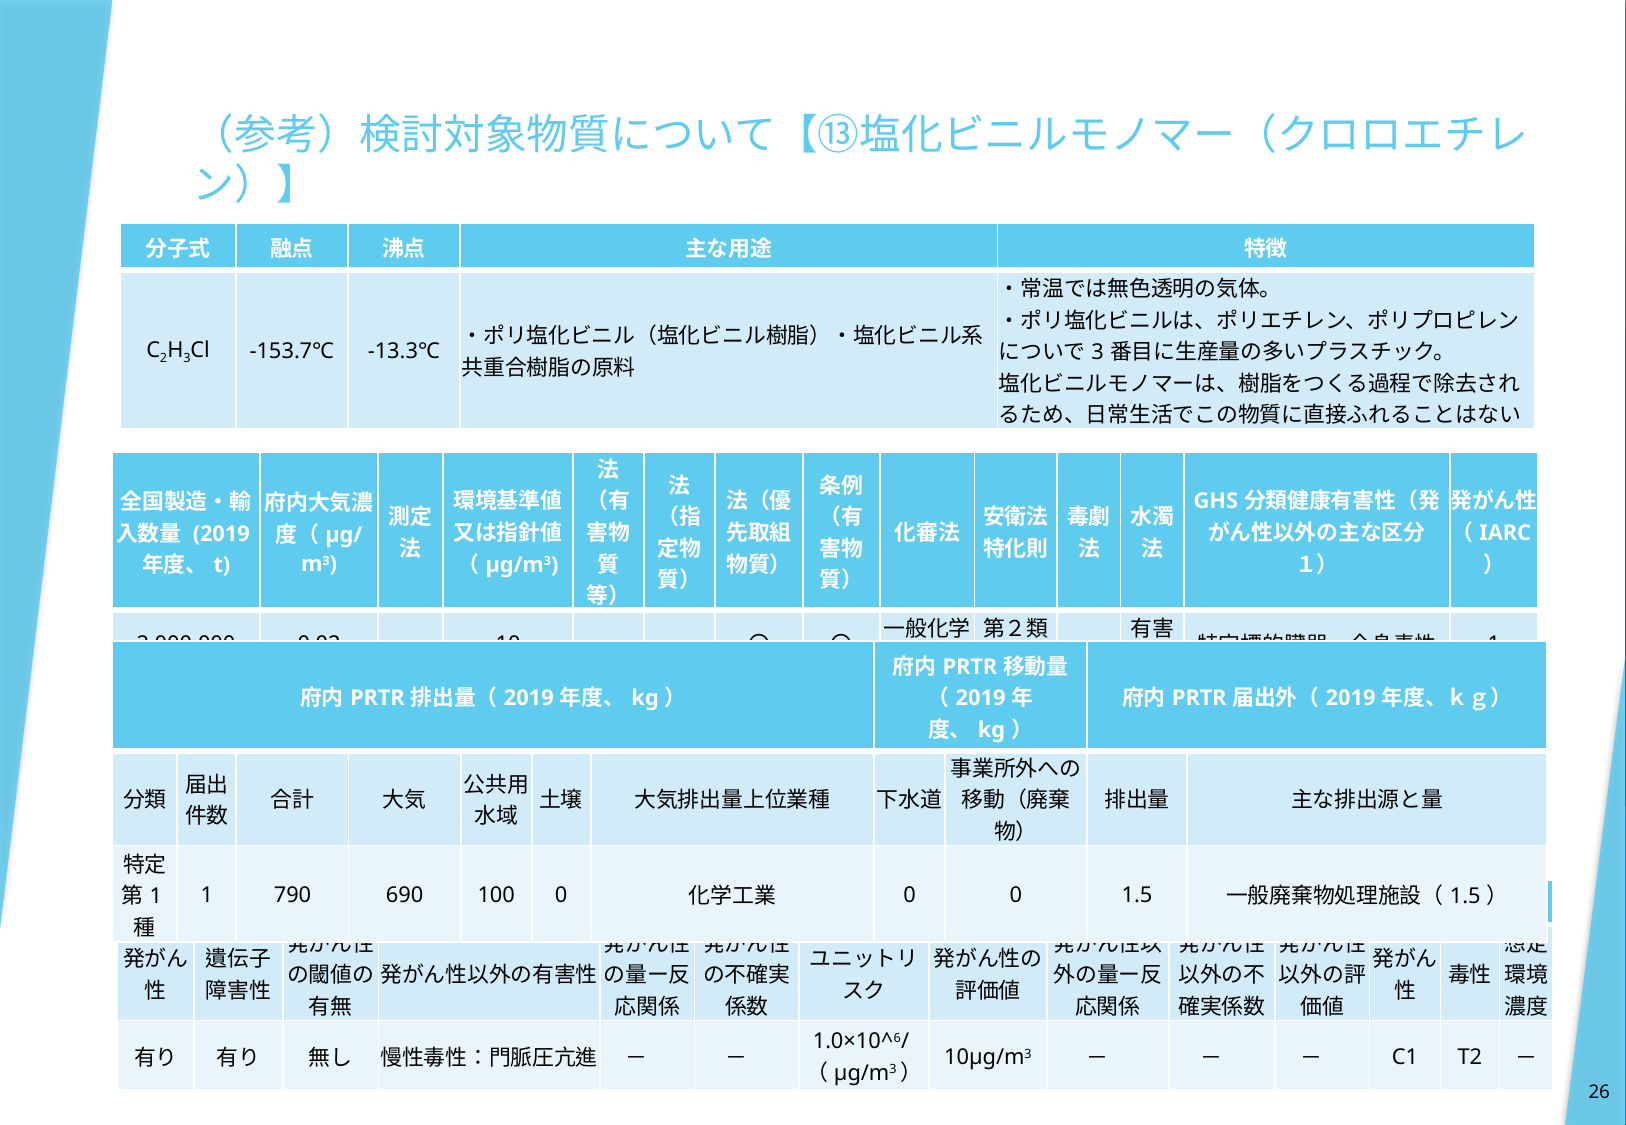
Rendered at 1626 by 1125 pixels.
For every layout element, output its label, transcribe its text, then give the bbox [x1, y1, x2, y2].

table_cell － [601, 1021, 694, 1089]
table_cell 1 [178, 846, 235, 941]
table_cell 0.02 [261, 613, 377, 640]
table_header 法（指定物質） [645, 453, 714, 607]
table_header GHS分類健康有害性（発がん性以外の主な区分１） [1185, 453, 1449, 607]
table_header 環境基準値又は指針値（μg/m3) [444, 453, 572, 607]
table_header 法（優先取組物質） [716, 453, 802, 607]
table_header 毒劇法 [1058, 453, 1120, 607]
table_cell 1.5 [1088, 846, 1186, 941]
table_cell 発がん性 [1370, 943, 1440, 1020]
table_cell 発がん性以外の評価値 [1276, 943, 1369, 1020]
table_cell 届出件数 [178, 754, 235, 845]
table_cell ・常温では無色透明の気体。 ・ポリ塩化ビニルは、ポリエチレン、ポリプロピレンについで3番目に生産量の多いプラスチック。 塩化ビニルモノマーは、樹脂をつくる過程で除去されるため、日常生活でこの物質に直接ふれることはない [998, 273, 1534, 428]
table_cell － [645, 613, 714, 640]
table_header 測定法 [379, 453, 442, 607]
table_cell -153.7℃ [237, 273, 347, 428]
table_header 法（有害物質等） [574, 453, 643, 607]
table_cell 発がん性の評価値 [930, 943, 1046, 1020]
table_cell 主な排出源と量 [1188, 754, 1546, 845]
table_cell 100 [462, 846, 531, 941]
table_header 発がん性 （IARC） [1451, 453, 1537, 607]
table_cell 有り [195, 1021, 282, 1089]
table_cell － [379, 613, 442, 640]
table_cell 特定第1種 [113, 846, 176, 941]
text_box [0, 0, 1625, 1125]
table_cell 排出量 [1088, 754, 1186, 845]
text_box [1572, 657, 1625, 1062]
table_cell 0 [875, 846, 944, 941]
table_cell T2 [1441, 1021, 1499, 1089]
table_cell 有り [118, 1021, 193, 1089]
title （参考）検討対象物質について【⑬塩化ビニルモノマー（クロロエチレン）】 [177, 99, 1566, 222]
table_cell 分類 [113, 754, 176, 845]
table_cell 下水道 [875, 754, 944, 845]
table_cell 0 [533, 846, 590, 941]
table_cell C2H3Cl [121, 273, 235, 428]
table_cell 発がん性以外の不確実係数 [1170, 943, 1274, 1020]
table_cell 一般化学物質 [881, 613, 974, 640]
table_cell － [1170, 1021, 1274, 1089]
table_cell － [1048, 1021, 1168, 1089]
table_cell 790 [237, 846, 348, 941]
table_cell － [1058, 613, 1120, 640]
table_cell 一般廃棄物処理施設（1.5） [1188, 846, 1546, 941]
table_cell 発がん性以外の量ー反応関係 [1048, 943, 1168, 1020]
table_cell 発がん性の量ー反応関係 [601, 943, 694, 1020]
table_cell 事業所外への移動（廃棄物） [946, 754, 1086, 845]
table_cell － [1276, 1021, 1369, 1089]
table_cell C1 [1370, 1021, 1440, 1089]
table_header 主な用途 [461, 224, 997, 267]
table_header 沸点 [349, 224, 459, 267]
table_header 安衛法 特化則 [975, 453, 1056, 607]
table_cell 毒性 [1441, 943, 1499, 1020]
table_cell 発がん性 [118, 943, 193, 1020]
table_cell -13.3℃ [349, 273, 459, 428]
table_cell 無し [284, 1021, 378, 1089]
table_header 条例制定時の検討 [1548, 881, 1552, 922]
table_cell 第２類物質 [975, 613, 1056, 640]
table_cell 1.0×10^6/（μg/m3） [800, 1021, 928, 1089]
table_cell 10 [444, 613, 572, 640]
table_cell 0 [946, 846, 1086, 941]
table_cell － [574, 613, 643, 640]
table_cell 1 [1451, 613, 1537, 640]
table_cell ユニットリスク [800, 943, 928, 1020]
table_header 府内大気濃度（μg/m3) [261, 453, 377, 607]
table_cell 〇 [716, 613, 802, 640]
table_cell － [695, 1021, 798, 1089]
table_cell 690 [349, 846, 460, 941]
table_header 化審法 [881, 453, 974, 607]
table_cell 〇 [804, 613, 879, 640]
table_cell 化学工業 [592, 846, 873, 941]
table_cell 発がん性以外の有害性 [379, 943, 599, 1020]
table_cell 土壌 [533, 754, 590, 845]
table_cell 合計 [237, 754, 348, 845]
table_cell 有害物質 [1121, 613, 1183, 640]
table_cell ・ポリ塩化ビニル（塩化ビニル樹脂）・塩化ビニル系共重合樹脂の原料 [461, 273, 997, 428]
table_cell 大気排出量上位業種 [592, 754, 873, 845]
table_header 全国製造・輸入数量 (2019年度、t) [113, 453, 259, 607]
table_header 府内PRTR移動量（2019年度、kg） [875, 642, 1086, 748]
table_header 特徴 [998, 224, 1534, 267]
table_cell 2,000,000 [113, 613, 259, 640]
table_cell 発がん性の不確実係数 [695, 943, 798, 1020]
text_box 26 [1533, 1062, 1625, 1123]
table_cell 慢性毒性：門脈圧亢進 [379, 1021, 599, 1089]
table_cell 想定環境濃度 [1500, 927, 1552, 1020]
table_header 府内PRTR排出量（2019年度、kg） [113, 642, 873, 748]
table_header 府内PRTR届出外（2019年度、ｋｇ） [1088, 642, 1546, 748]
table_cell 遺伝子障害性 [195, 943, 282, 1020]
text_box [0, 0, 114, 931]
table_cell 10μg/m3 [930, 1021, 1046, 1089]
table_cell － [1500, 1021, 1552, 1089]
table_cell 発がん性の閾値の有無 [284, 943, 378, 1020]
table_header 条例（有害物質） [804, 453, 879, 607]
table_cell 特定標的臓器・全身毒性 [1185, 613, 1449, 640]
table_header 融点 [237, 224, 347, 267]
table_cell 公共用水域 [462, 754, 531, 845]
table_header 分子式 [121, 224, 235, 267]
table_header 水濁法 [1121, 453, 1183, 607]
table_cell 大気 [349, 754, 460, 845]
